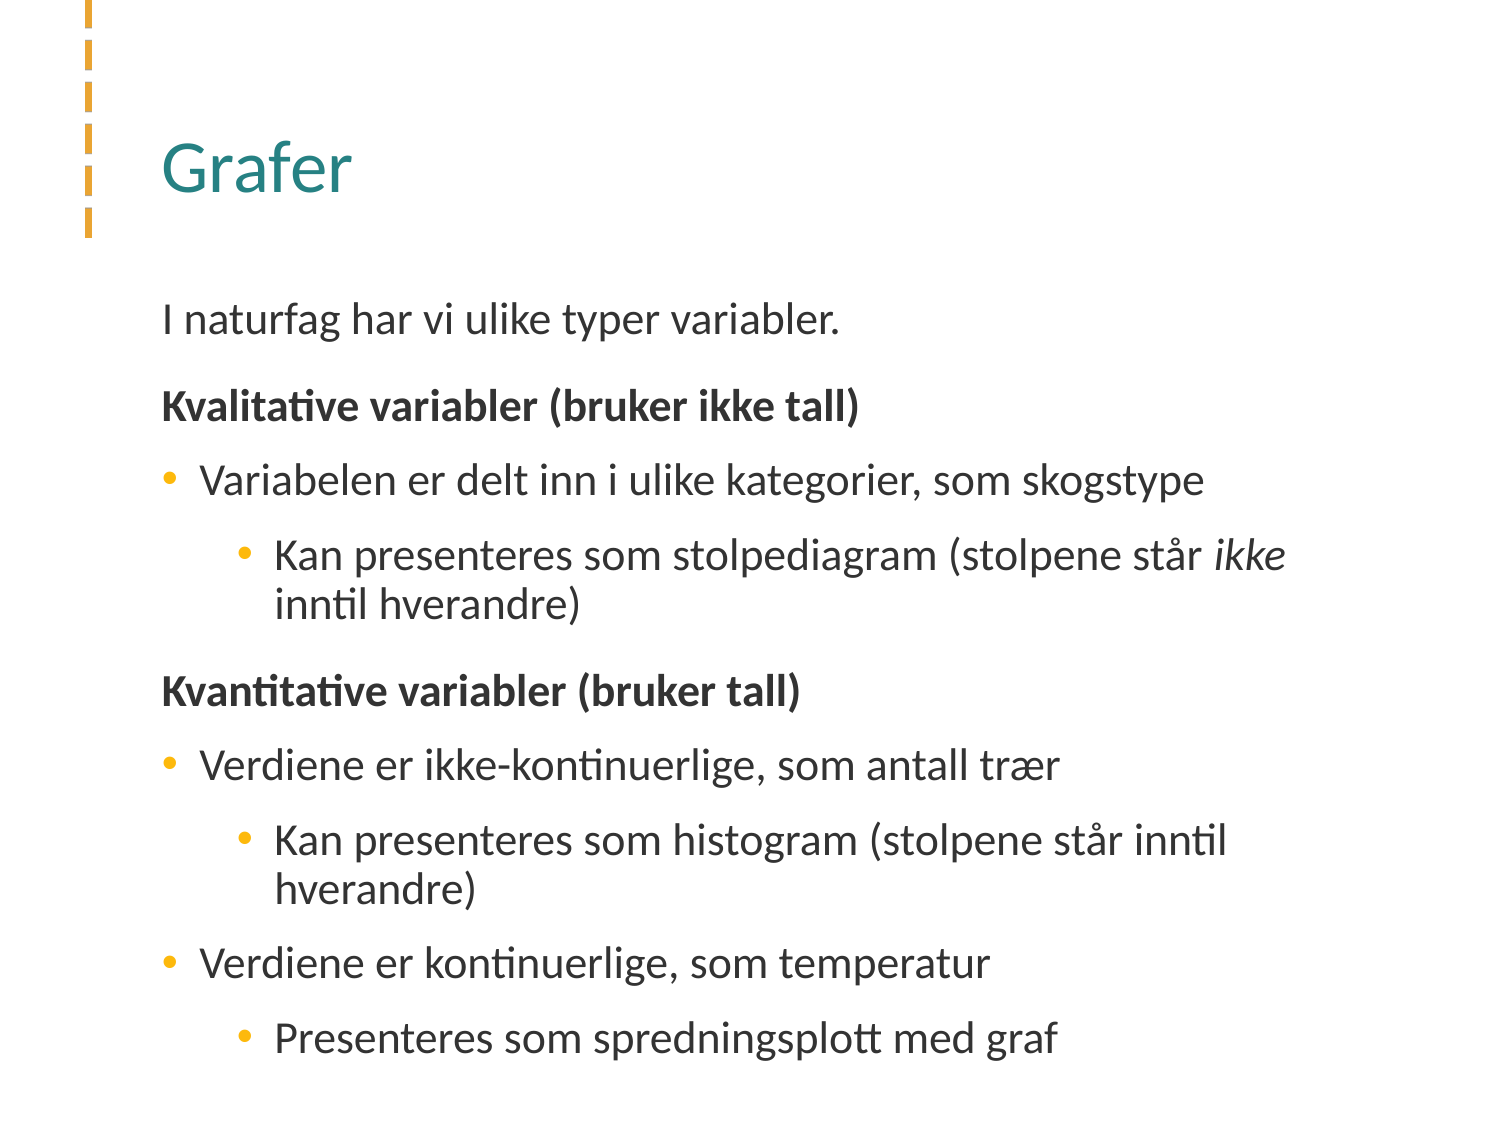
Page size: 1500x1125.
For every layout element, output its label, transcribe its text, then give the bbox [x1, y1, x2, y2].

title Grafer [146, 59, 1391, 278]
list I naturfag har vi ulike typer variabler. Kvalitative variabler (bruker ikke tall) Variabelen er delt inn i ulike kategorier, som skogstype Kan presenteres som stolpediagram (stolpene står ikke inntil hverandre) Kvantitative variabler (bruker tall) Verdiene er ikke-kontinuerlige, som antall trær Kan presenteres som histogram (stolpene står inntil hverandre) Verdiene er kontinuerlige, som temperatur Presenteres som spredningsplott med graf [146, 287, 1391, 973]
picture [85, 0, 92, 238]
